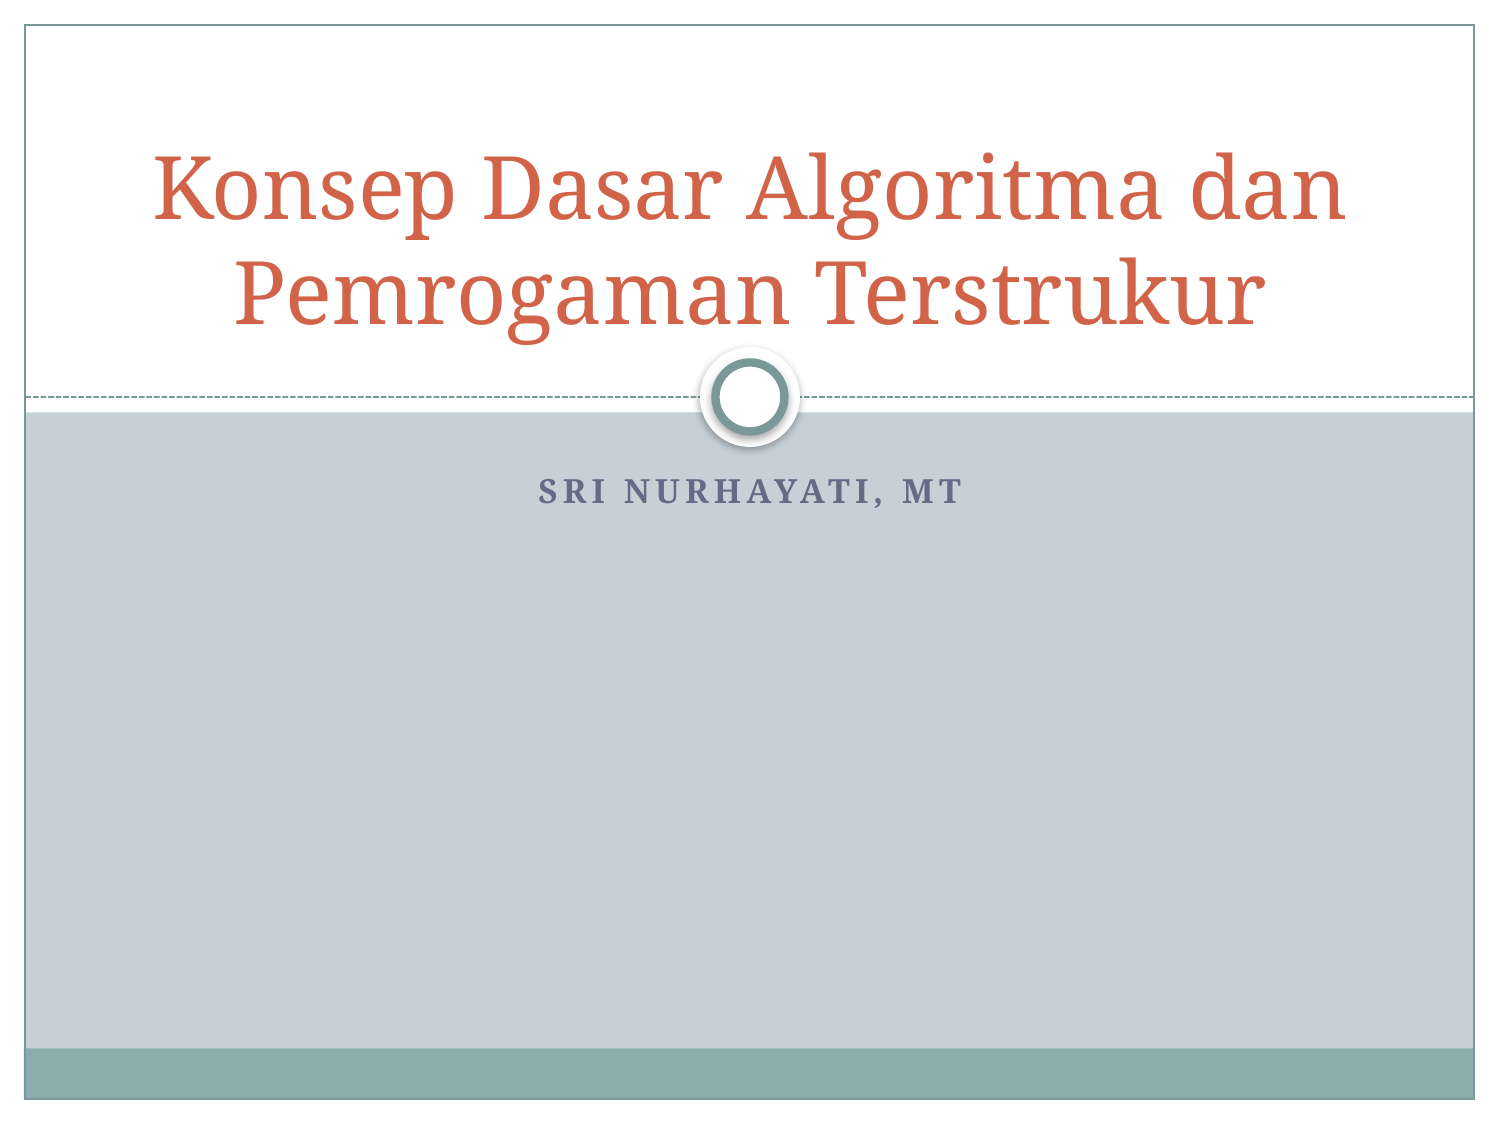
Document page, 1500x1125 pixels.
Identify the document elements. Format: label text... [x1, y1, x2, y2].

subtitle Sri nurhayati, mt [225, 462, 1275, 750]
title Konsep Dasar Algoritma dan Pemrogaman Terstrukur [112, 62, 1388, 350]
